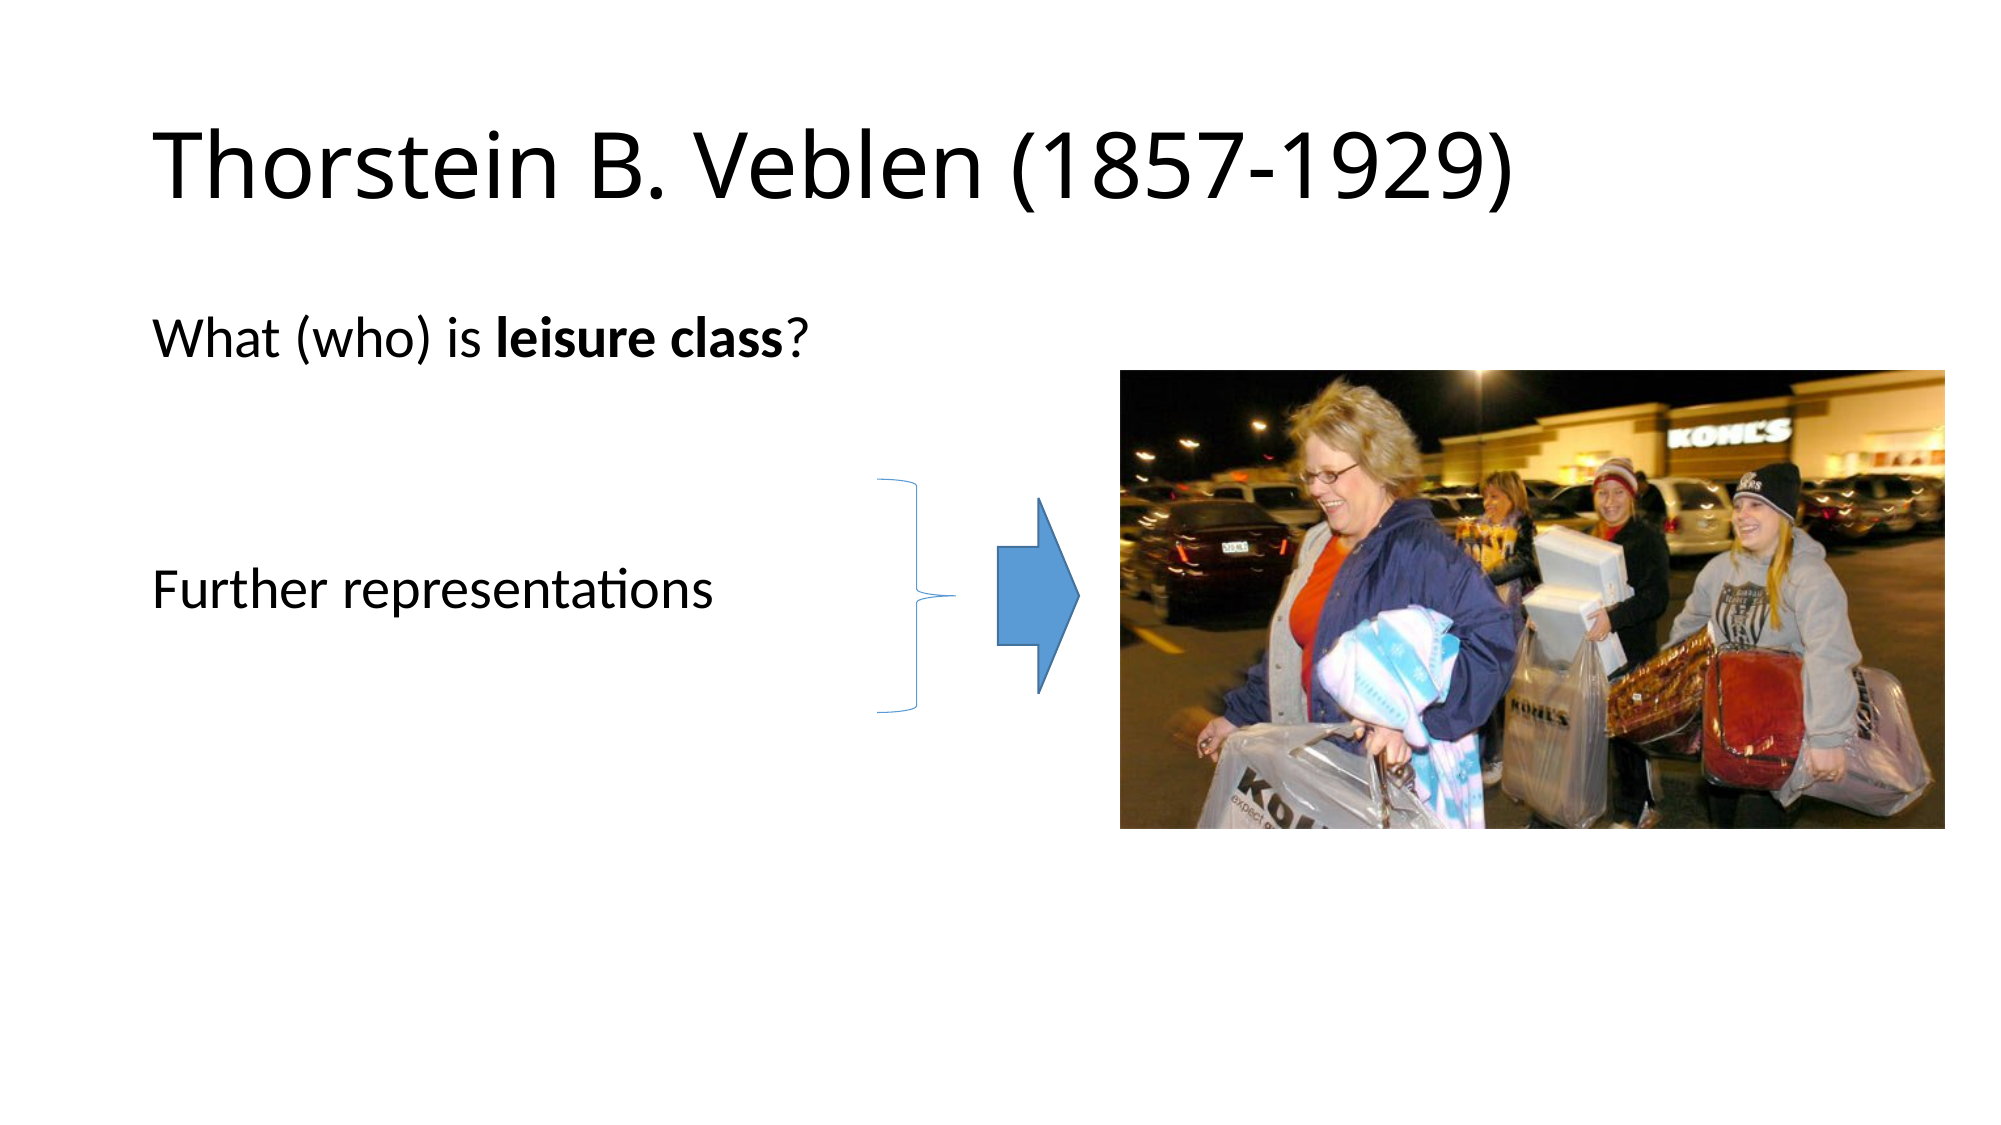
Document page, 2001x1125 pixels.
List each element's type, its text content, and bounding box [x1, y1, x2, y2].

title Thorstein B. Veblen (1857-1929) [137, 59, 1863, 278]
picture [1120, 370, 1945, 829]
list What (who) is leisure class? Further representations [137, 299, 1863, 1014]
text_box [996, 497, 1081, 695]
text_box [877, 478, 957, 714]
